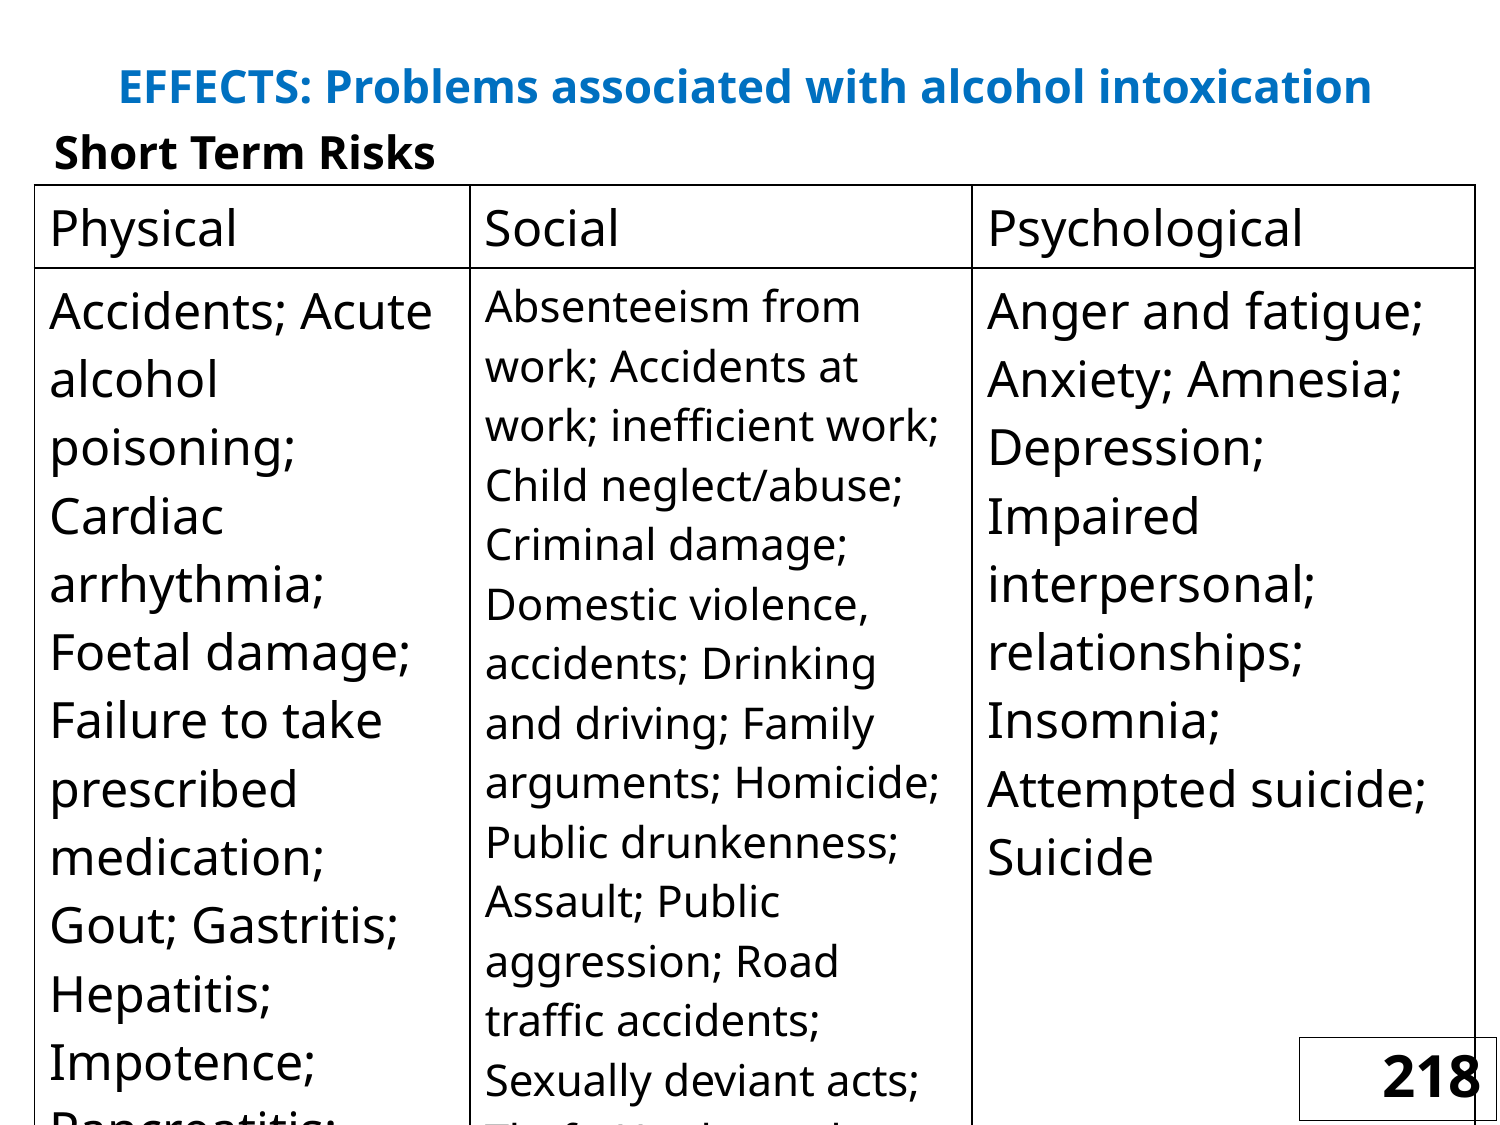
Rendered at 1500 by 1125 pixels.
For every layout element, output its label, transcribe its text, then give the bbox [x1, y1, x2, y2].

table_cell Accidents; Acute alcohol poisoning; Cardiac arrhythmia; Foetal damage; Failure to take prescribed medication; Gout; Gastritis; Hepatitis; Impotence; Pancreatitis; Strokes [35, 269, 469, 1125]
slide_number 218 [1476, 1037, 1497, 1121]
table_header Psychological [973, 186, 1474, 267]
table_header Social [471, 186, 971, 267]
table_cell Absenteeism from work; Accidents at work; inefficient work; Child neglect/abuse; Criminal damage; Domestic violence, accidents; Drinking and driving; Family arguments; Homicide; Public drunkenness; Assault; Public aggression; Road traffic accidents; Sexually deviant acts; Theft; Unplanned pregnancy [471, 269, 971, 1125]
table_header Physical [35, 186, 469, 267]
list EFFECTS: Problems associated with alcohol intoxication Short Term Risks [39, 39, 1452, 184]
table_cell Anger and fatigue; Anxiety; Amnesia; Depression; Impaired interpersonal; relationships; Insomnia; Attempted suicide; Suicide [973, 269, 1474, 1125]
